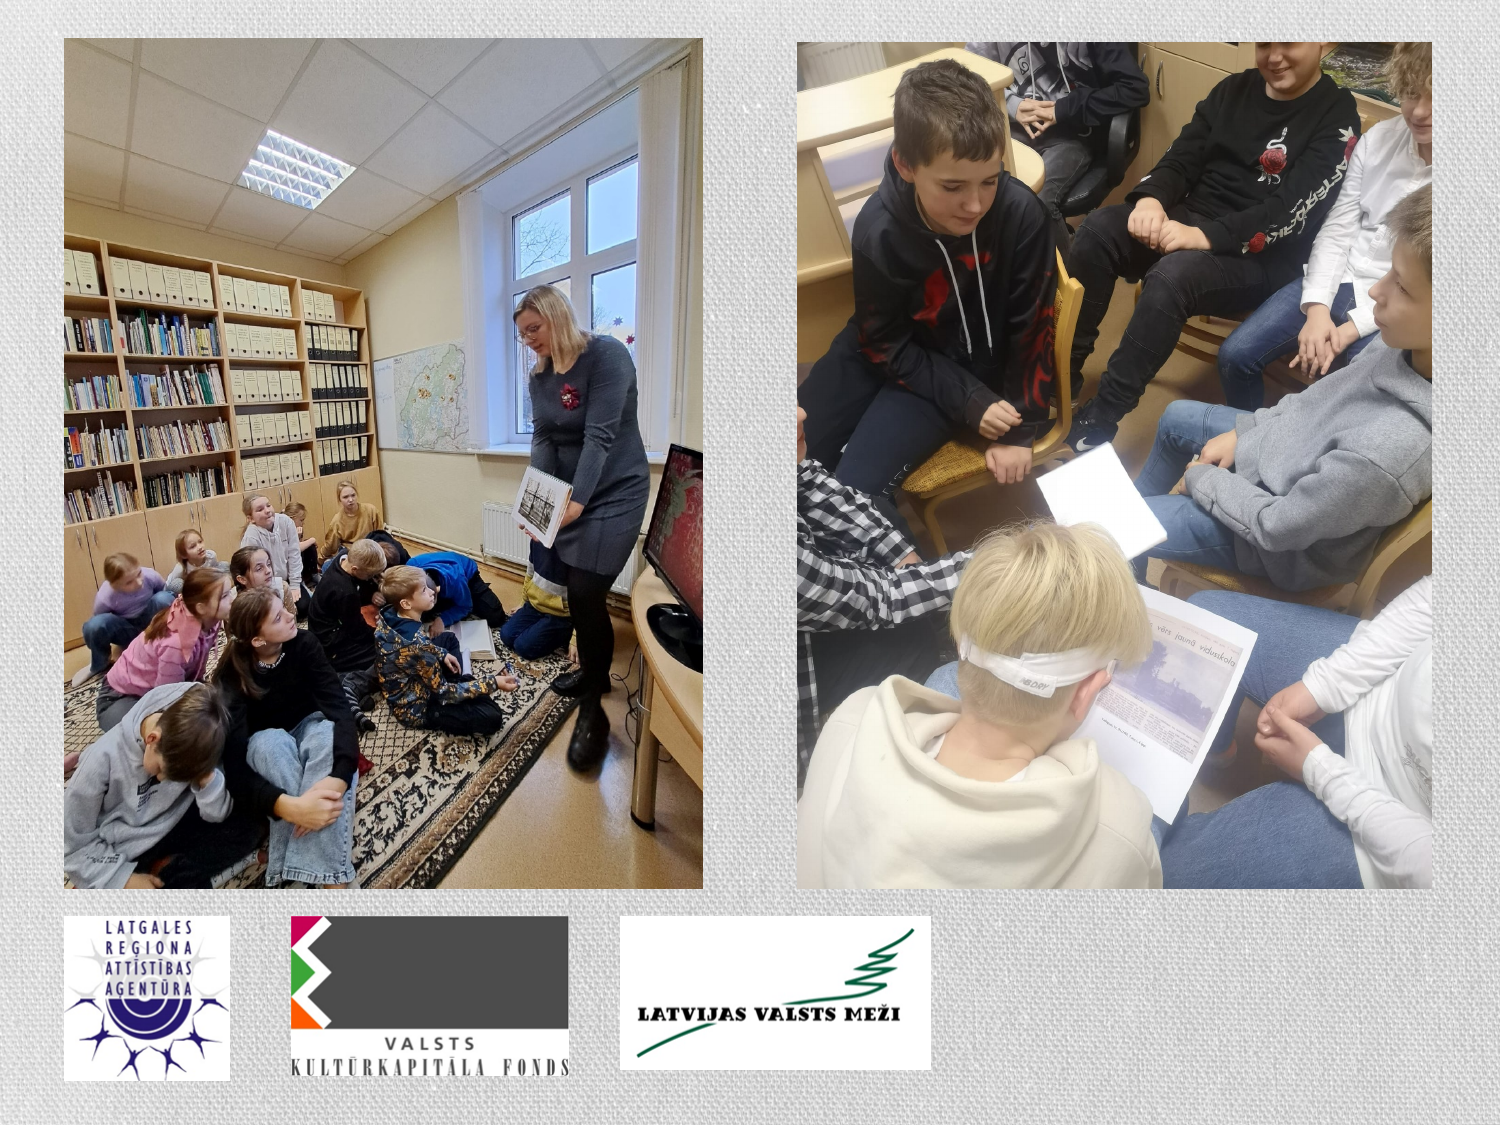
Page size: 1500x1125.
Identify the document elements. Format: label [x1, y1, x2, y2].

picture [796, 42, 1432, 889]
picture [619, 916, 932, 1071]
picture [64, 916, 231, 1082]
picture [64, 38, 703, 889]
picture [291, 916, 570, 1077]
